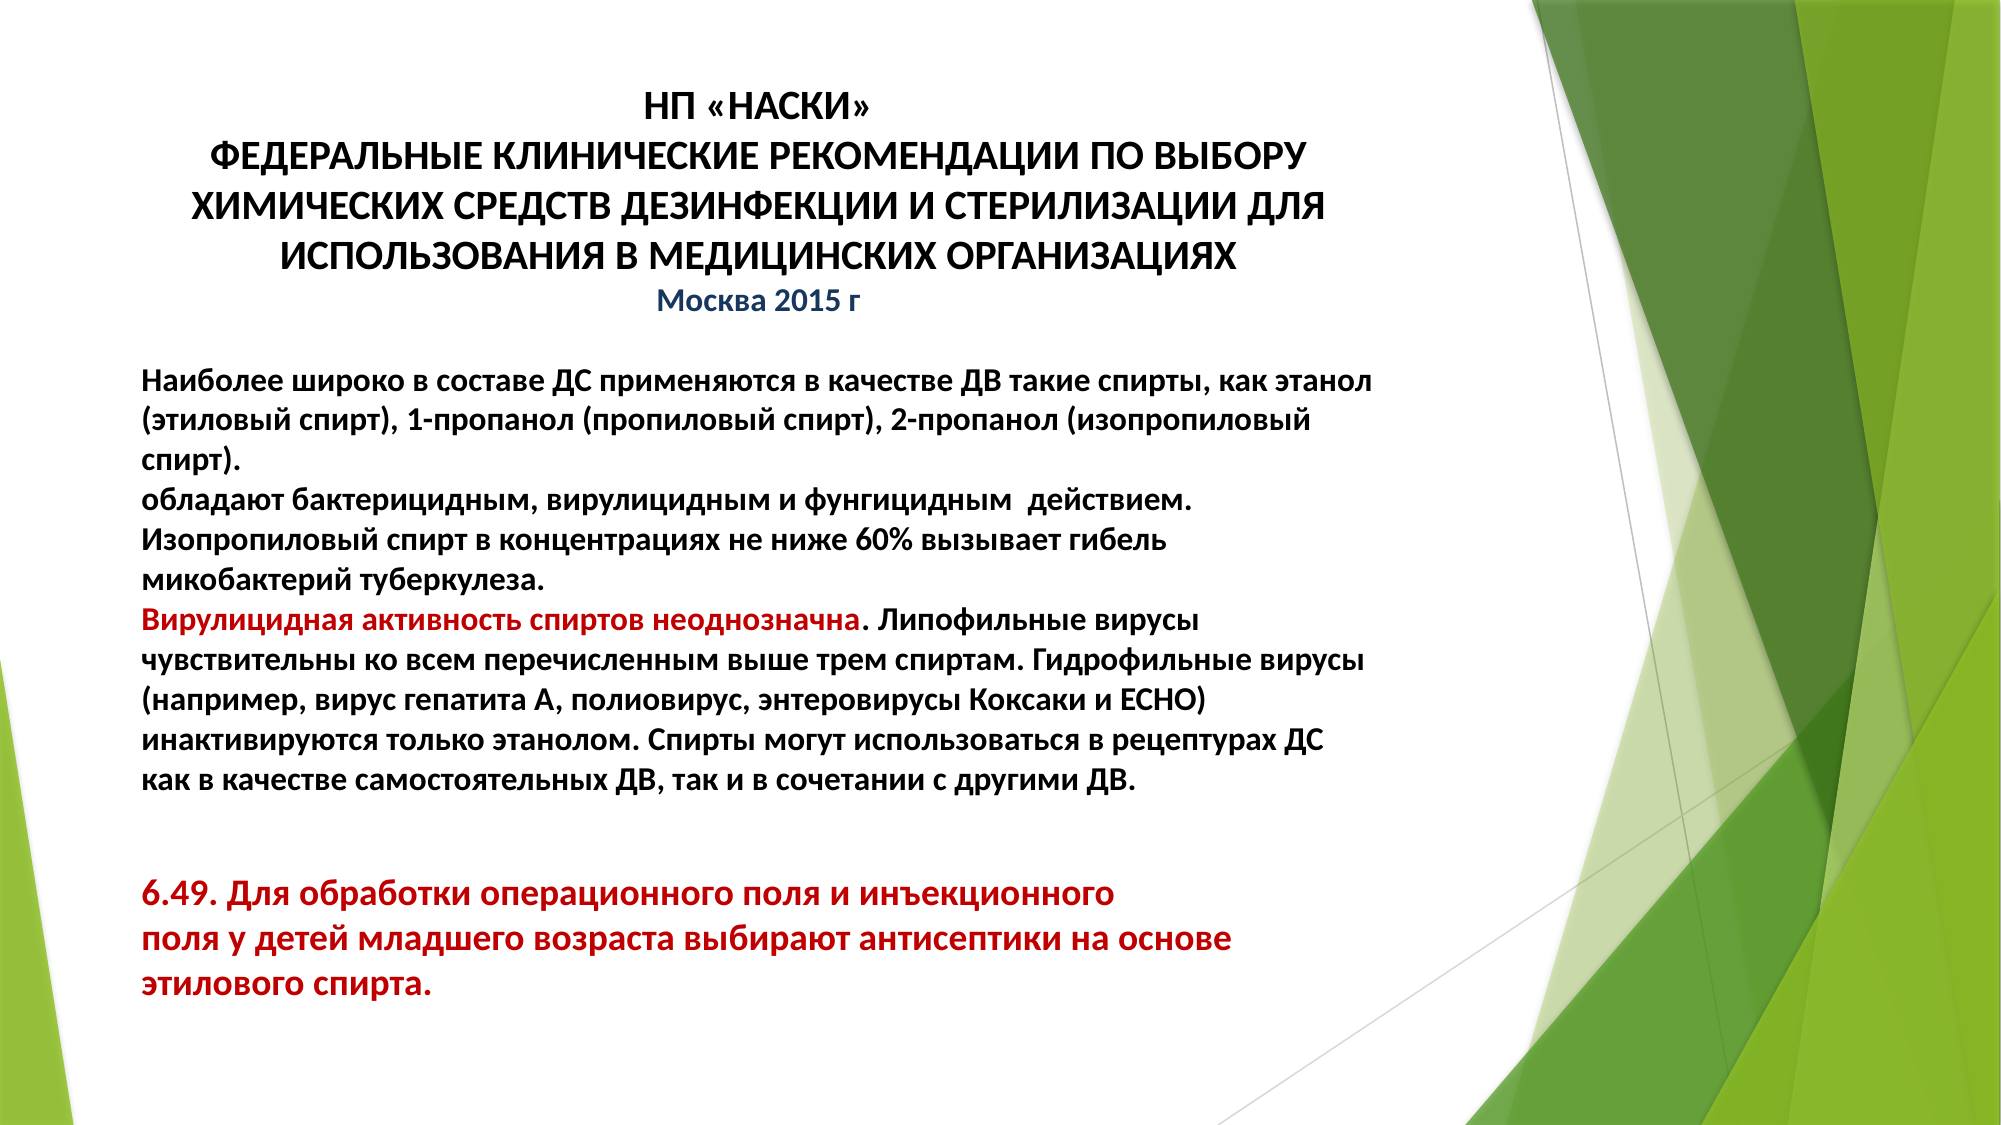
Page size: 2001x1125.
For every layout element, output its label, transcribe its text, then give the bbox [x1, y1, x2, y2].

text_box НП «НАСКИ» ФЕДЕРАЛЬНЫЕ КЛИНИЧЕСКИЕ РЕКОМЕНДАЦИИ ПО ВЫБОРУ ХИМИЧЕСКИХ СРЕДСТВ ДЕЗИНФЕКЦИИ И СТЕРИЛИЗАЦИИ ДЛЯ ИСПОЛЬЗОВАНИЯ В МЕДИЦИНСКИХ ОРГАНИЗАЦИЯХ Москва 2015 г Наиболее широко в составе ДС применяются в качестве ДВ такие спирты, как этанол (этиловый спирт), 1-пропанол (пропиловый спирт), 2-пропанол (изопропиловый спирт). обладают бактерицидным, вирулицидным и фунгицидным действием. Изопропиловый спирт в концентрациях не ниже 60% вызывает гибель микобактерий туберкулеза. Вирулицидная активность спиртов неоднозначна. Липофильные вирусы чувствительны ко всем перечисленным выше трем спиртам. Гидрофильные вирусы (например, вирус гепатита А, полиовирус, энтеровирусы Коксаки и ЕСНО) инактивируются только этанолом. Спирты могут использоваться в рецептурах ДС как в качестве самостоятельных ДВ, так и в сочетании с другими ДВ. [126, 70, 1391, 1034]
text_box 6.49. Для обработки операционного поля и инъекционного поля у детей младшего возраста выбирают антисептики на основе этилового спирта. [126, 860, 1308, 1010]
